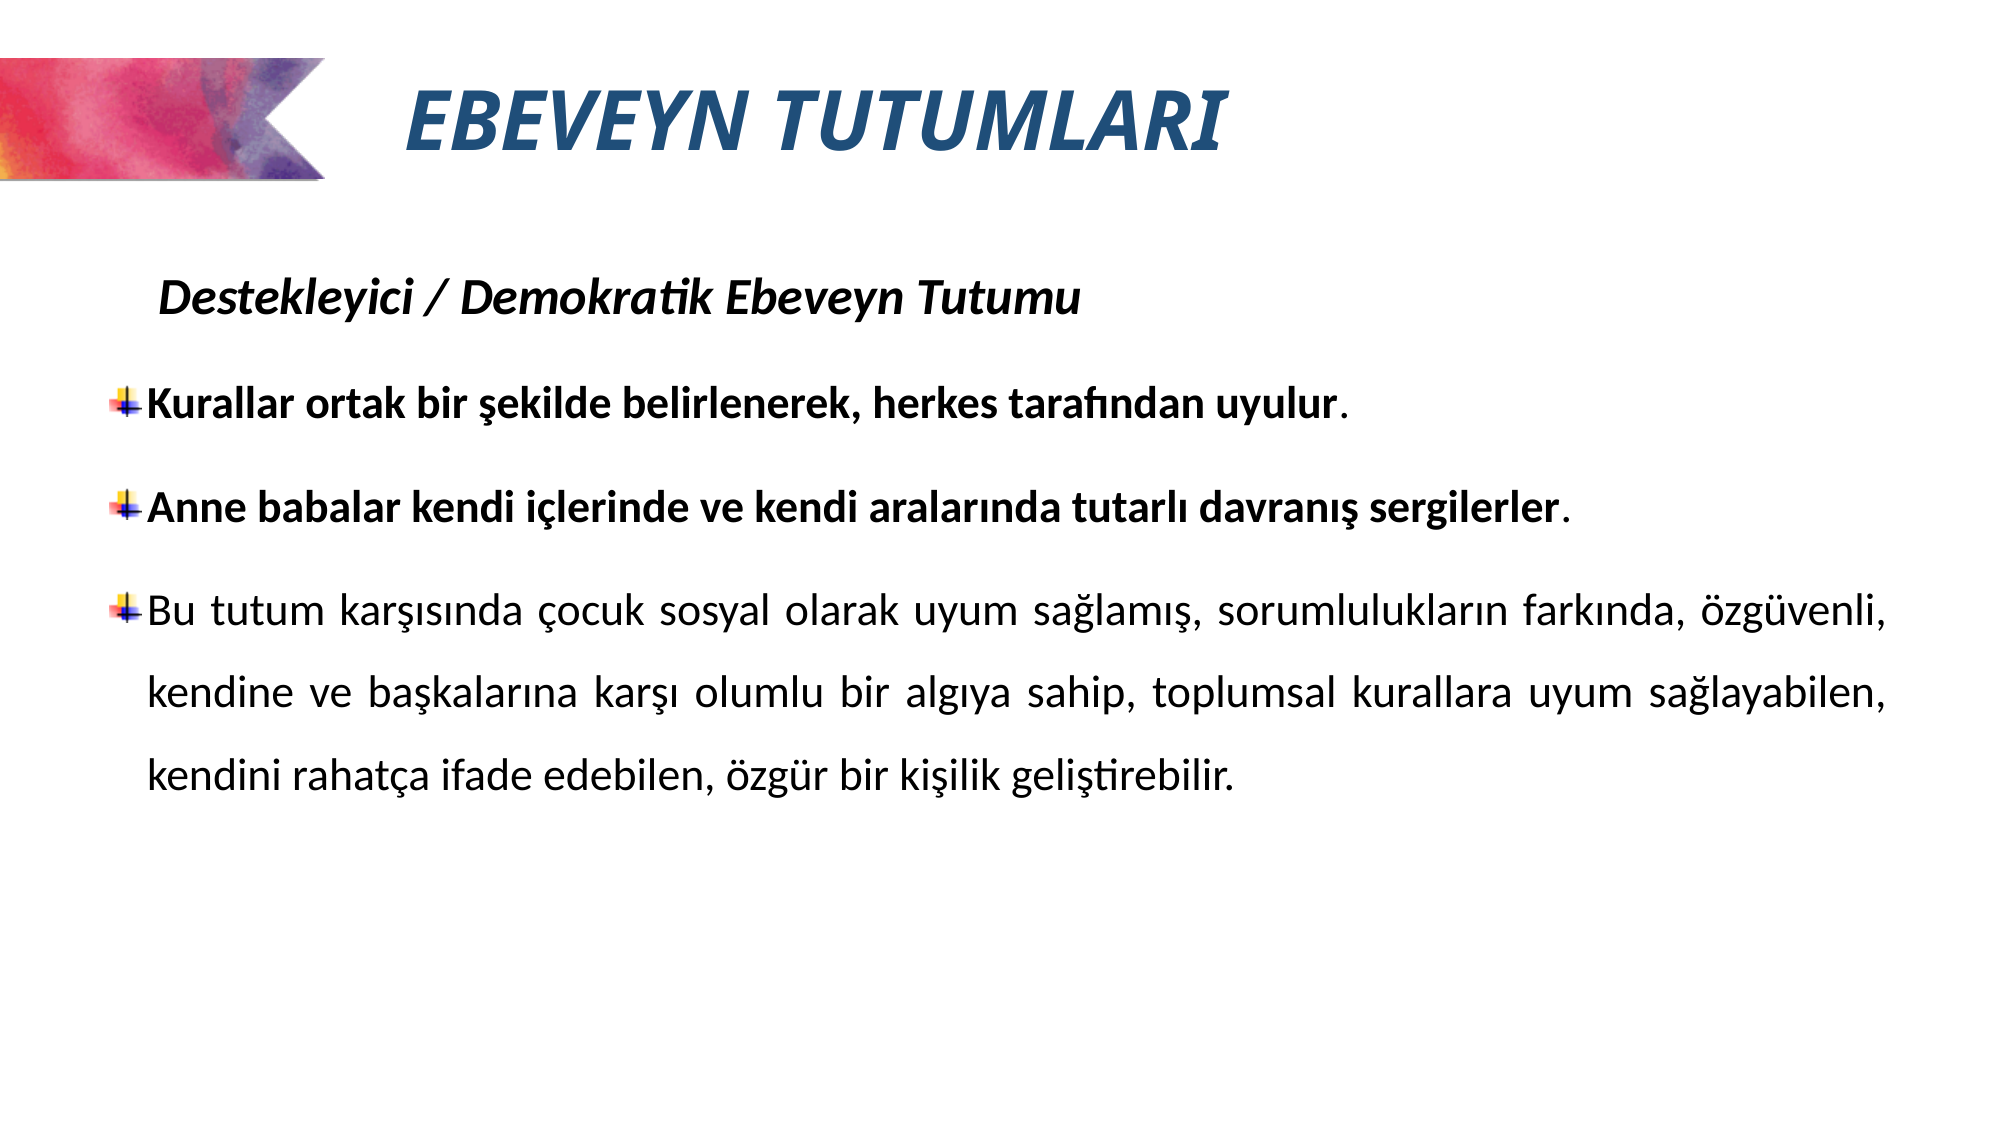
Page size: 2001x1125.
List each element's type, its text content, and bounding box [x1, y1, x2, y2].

picture [109, 590, 142, 623]
list Destekleyici / Demokratik Ebeveyn Tutumu Kurallar ortak bir şekilde belirlenerek, herkes tarafından uyulur. Anne babalar kendi içlerinde ve kendi aralarında tutarlı davranış sergilerler. Bu tutum karşısında çocuk sosyal olarak uyum sağlamış, sorumlulukların farkında, özgüvenli, kendine ve başkalarına karşı olumlu bir algıya sahip, toplumsal kurallara uyum sağlayabilen, kendini rahatça ifade edebilen, özgür bir kişilik geliştirebilir. [94, 223, 1904, 938]
text_box EBEVEYN TUTUMLARI [367, 71, 1715, 223]
picture [109, 487, 142, 520]
text_box [61, 228, 1923, 1055]
picture [0, 58, 326, 179]
picture [109, 384, 142, 417]
